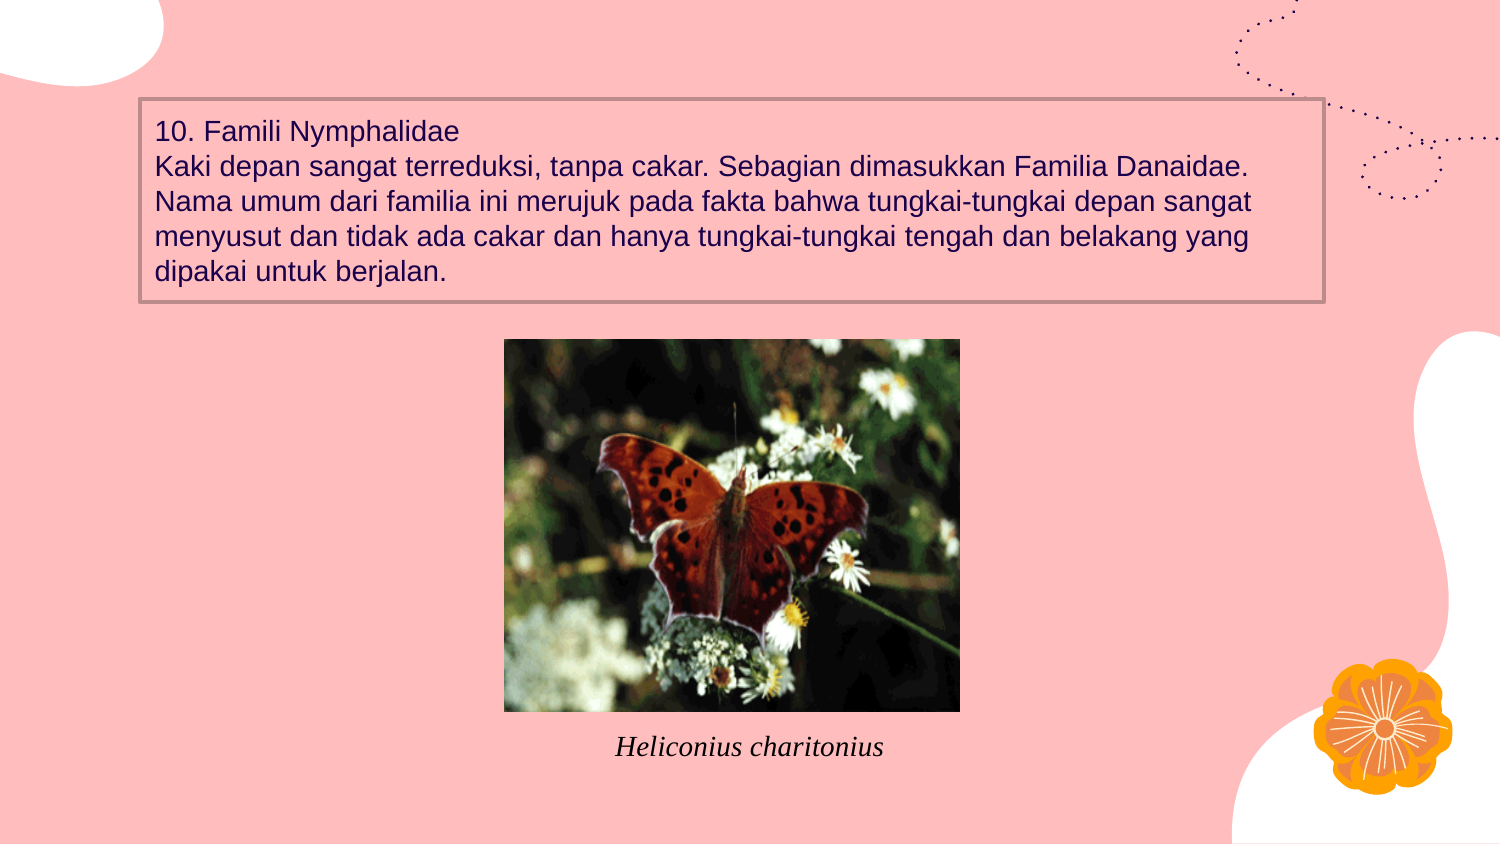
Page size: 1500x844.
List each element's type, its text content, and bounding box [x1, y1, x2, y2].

picture [504, 339, 960, 712]
text_box 10. Famili Nymphalidae Kaki depan sangat terreduksi, tanpa cakar. Sebagian dimasukkan Familia Danaidae. Nama umum dari familia ini merujuk pada fakta bahwa tungkai-tungkai depan sangat menyusut dan tidak ada cakar dan hanya tungkai-tungkai tengah dan belakang yang dipakai untuk berjalan. [138, 97, 1326, 304]
text_box Heliconius charitonius [600, 720, 900, 770]
